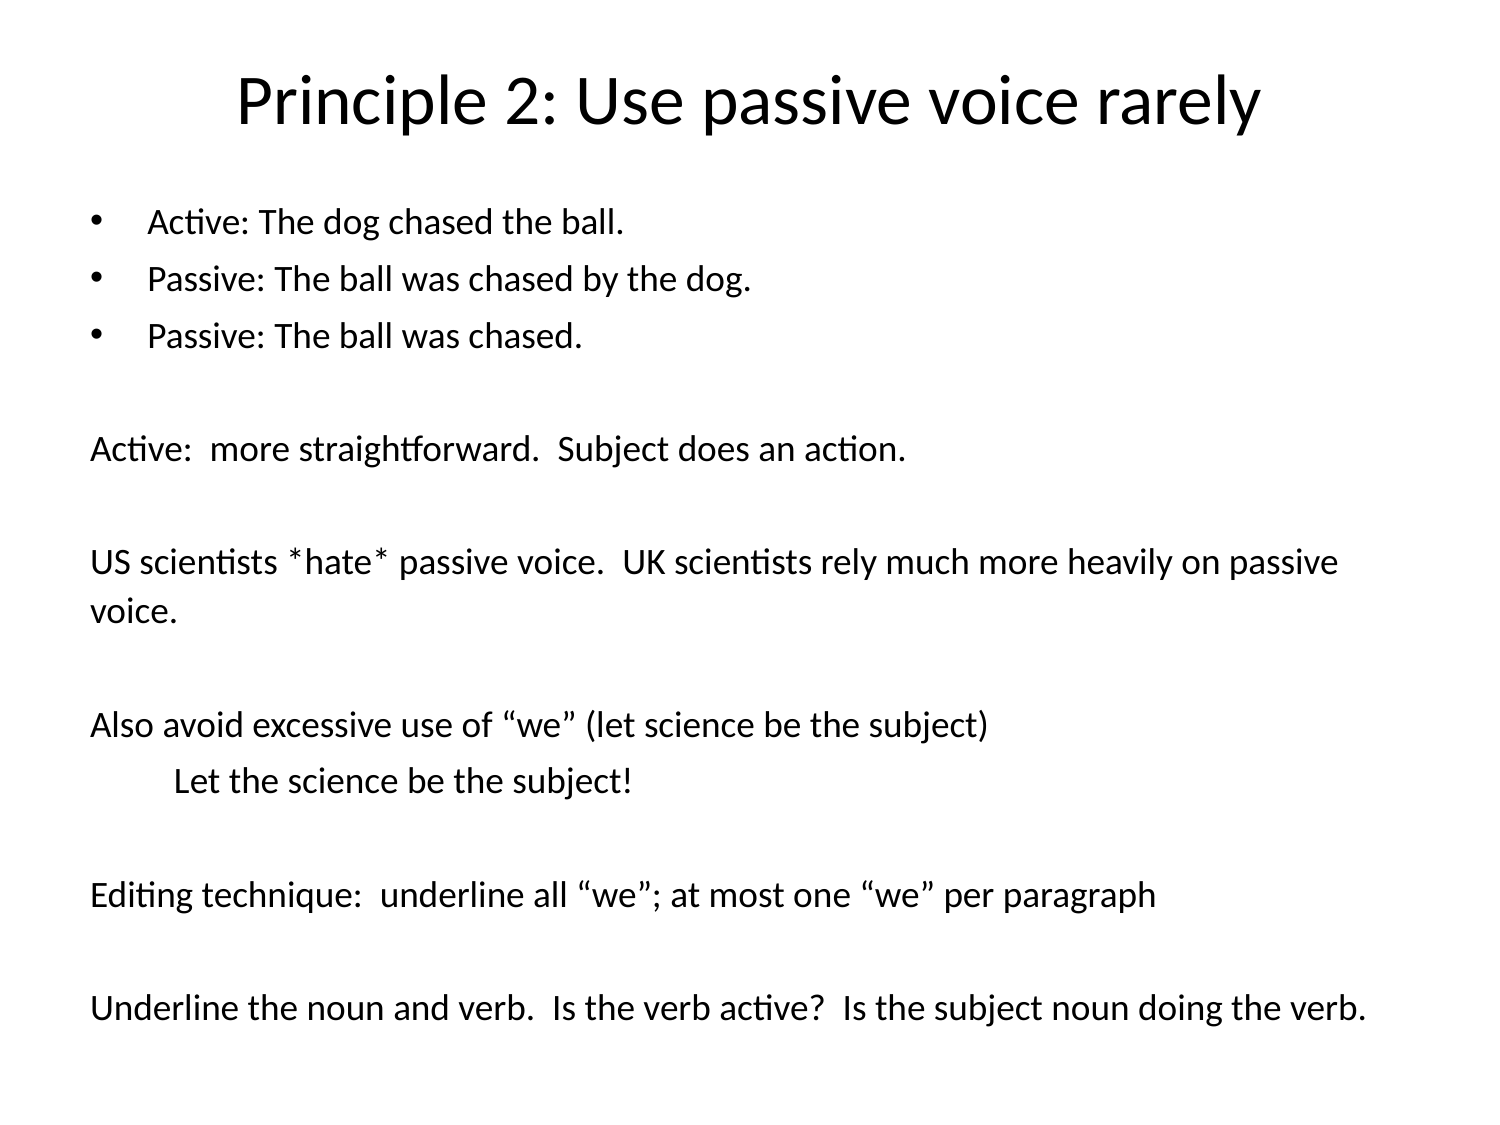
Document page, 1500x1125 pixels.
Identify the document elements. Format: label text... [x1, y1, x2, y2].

list Active: The dog chased the ball. Passive: The ball was chased by the dog. Passive: The ball was chased. Active: more straightforward. Subject does an action. US scientists *hate* passive voice. UK scientists rely much more heavily on passive voice. Also avoid excessive use of “we” (let science be the subject) Let the science be the subject! Editing technique: underline all “we”; at most one “we” per paragraph Underline the noun and verb. Is the verb active? Is the subject noun doing the verb. [75, 185, 1425, 1050]
title Principle 2: Use passive voice rarely [75, 45, 1425, 185]
